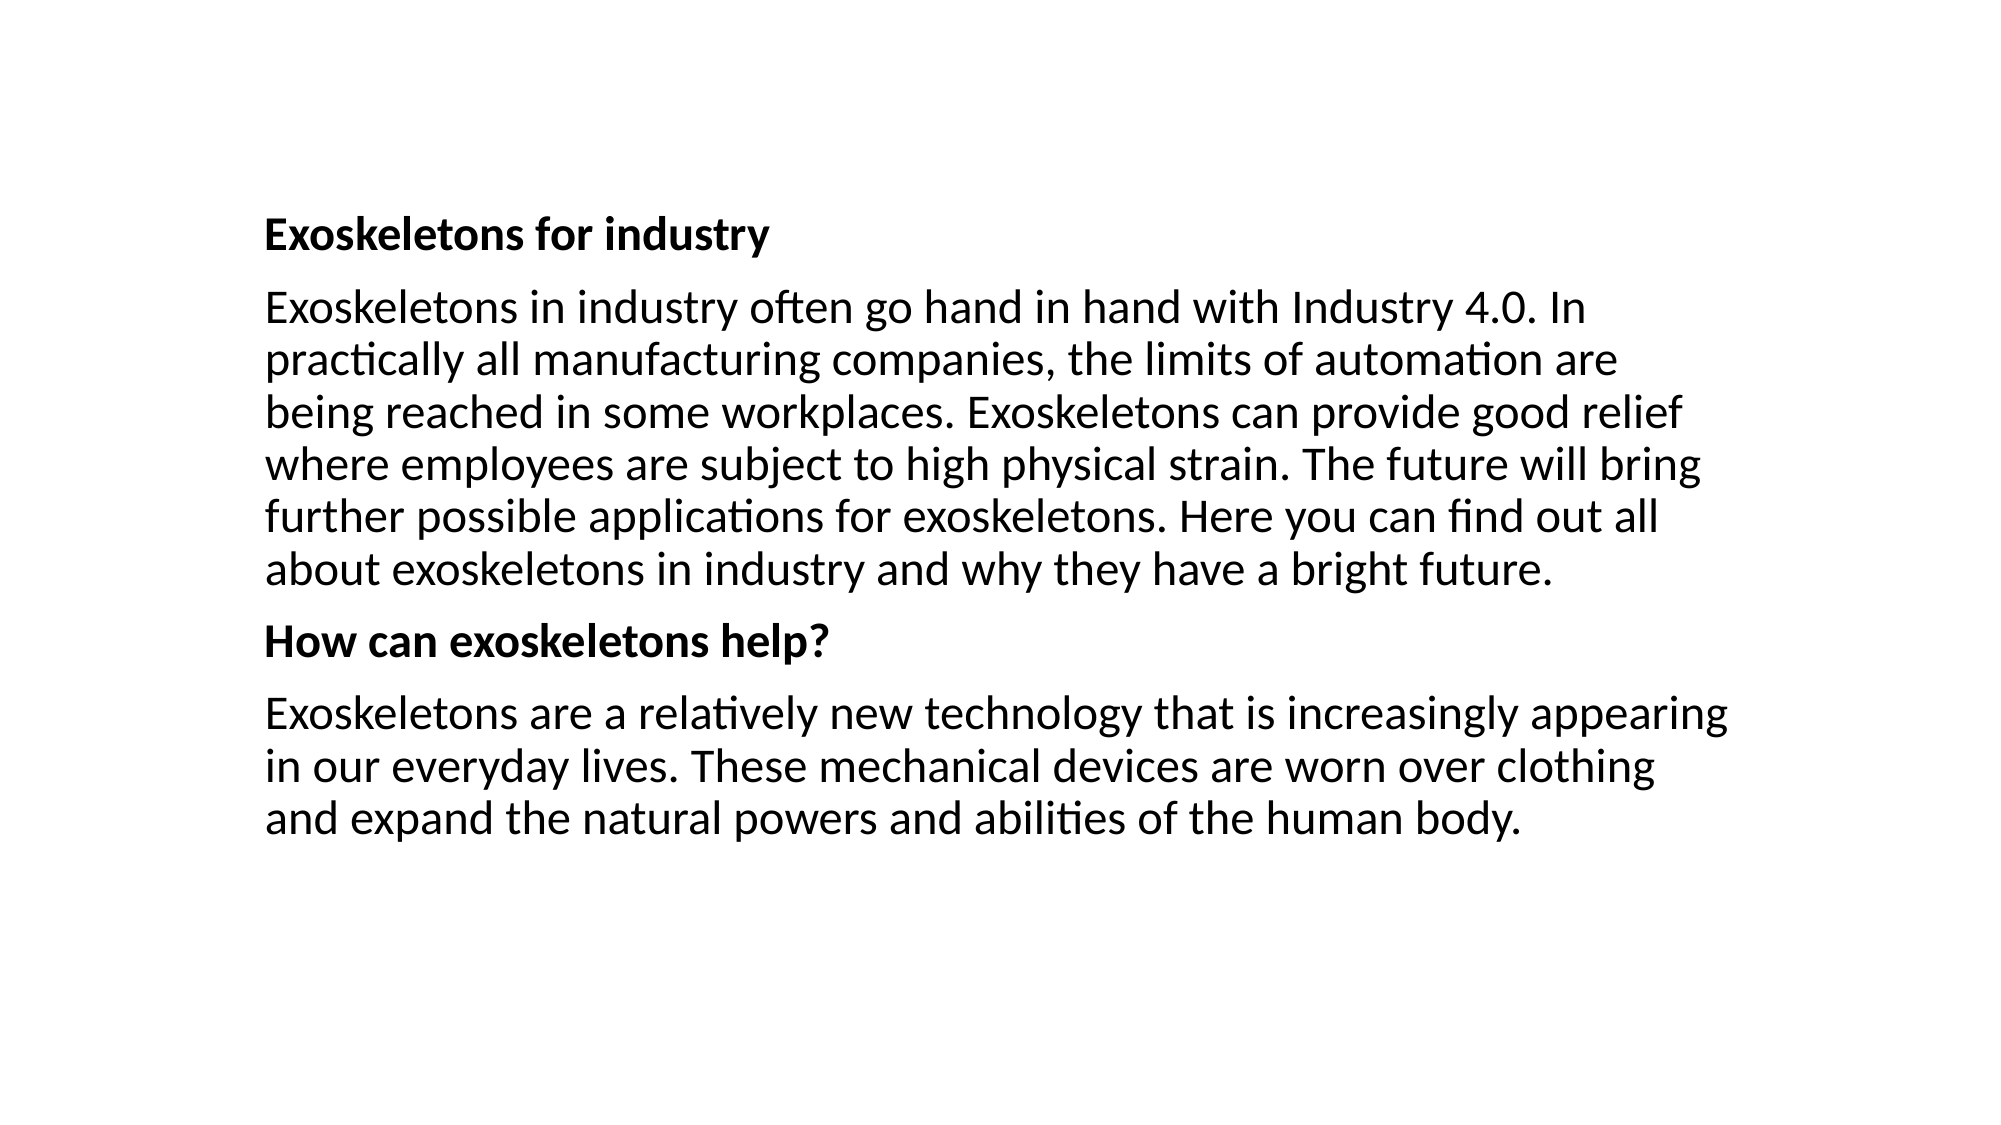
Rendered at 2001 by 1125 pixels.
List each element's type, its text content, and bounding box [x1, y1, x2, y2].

subtitle Exoskeletons for industry Exoskeletons in industry often go hand in hand with Industry 4.0. In practically all manufacturing companies, the limits of automation are being reached in some workplaces. Exoskeletons can provide good relief where employees are subject to high physical strain. The future will bring further possible applications for exoskeletons. Here you can find out all about exoskeletons in industry and why they have a bright future. How can exoskeletons help? Exoskeletons are a relatively new technology that is increasingly appearing in our everyday lives. These mechanical devices are worn over clothing and expand the natural powers and abilities of the human body. [249, 201, 1750, 863]
